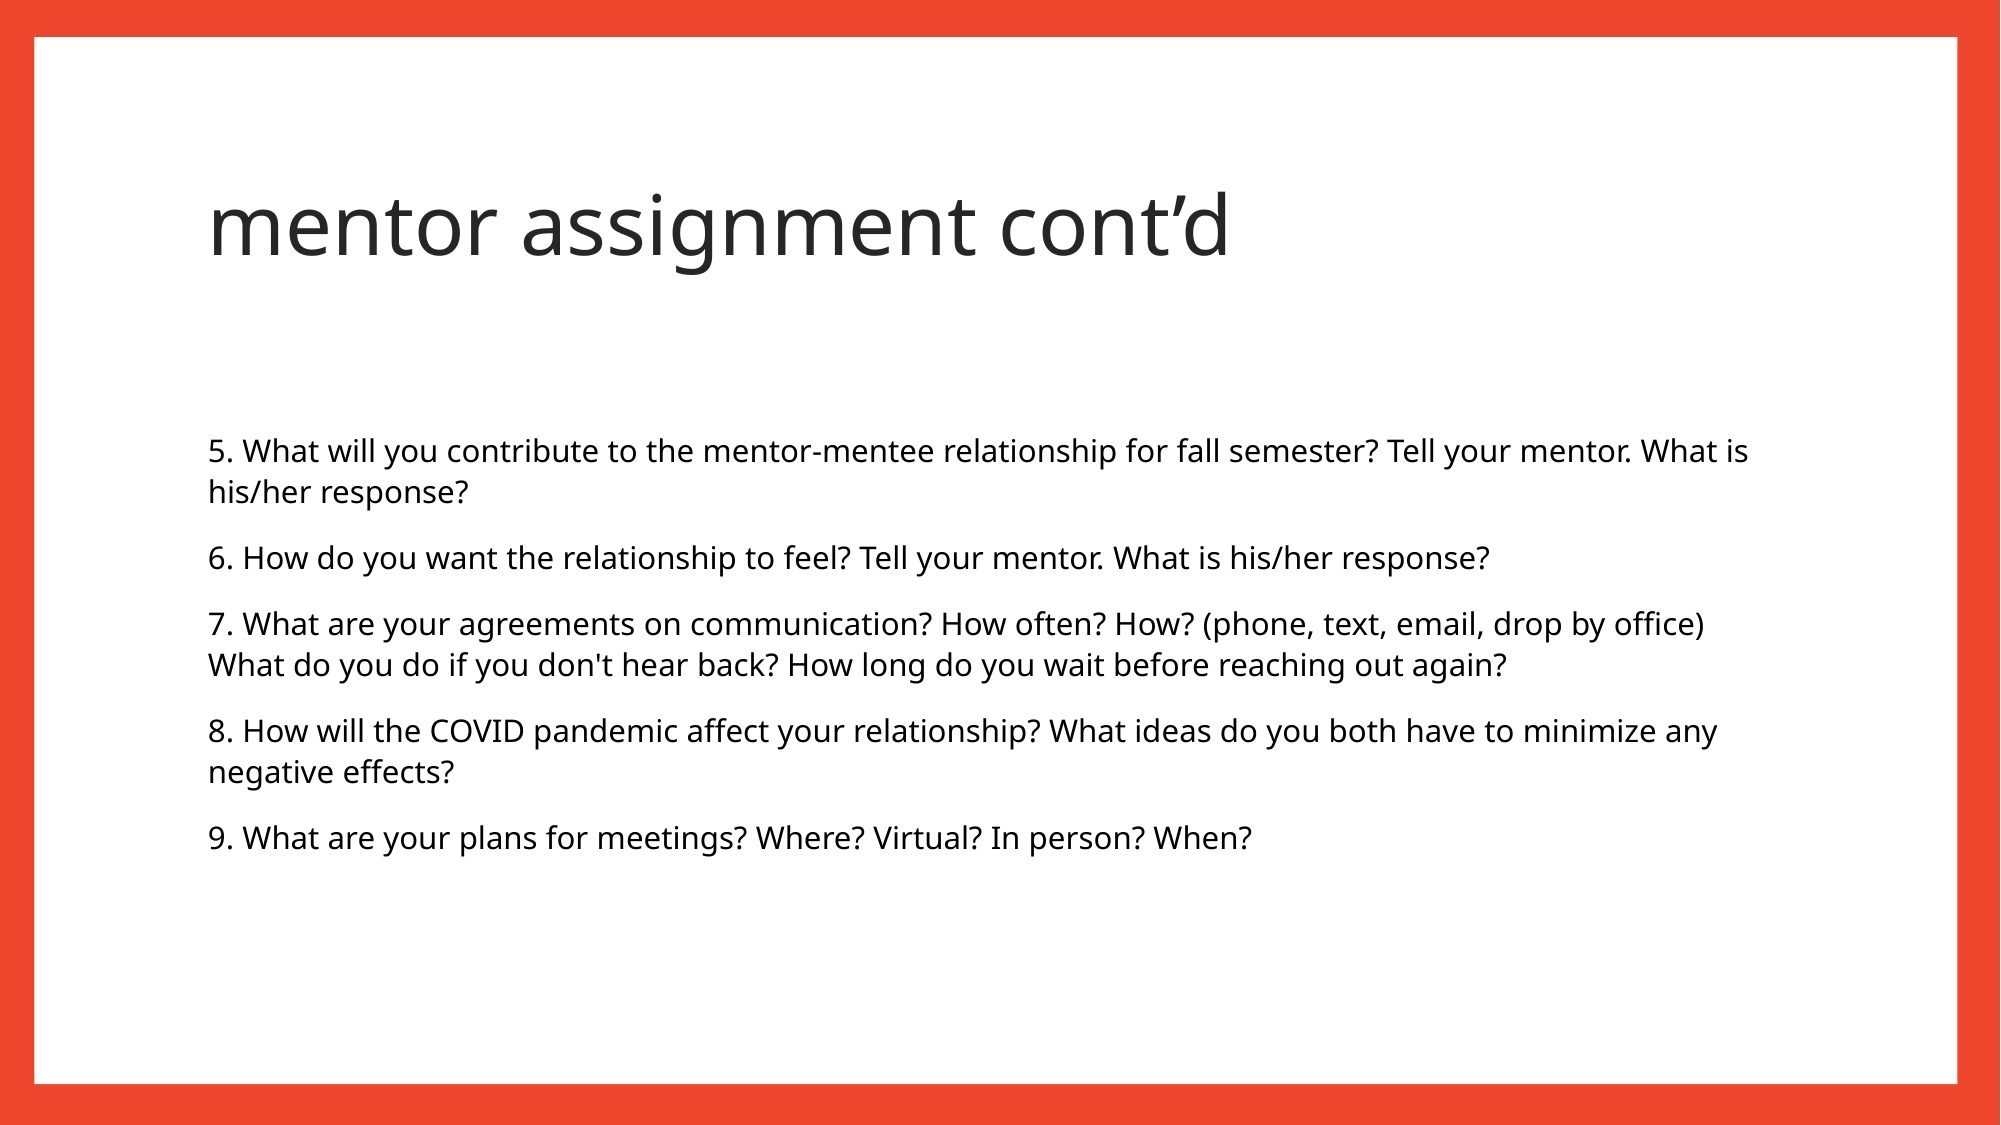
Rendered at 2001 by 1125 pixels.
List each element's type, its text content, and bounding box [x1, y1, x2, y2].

list 5. What will you contribute to the mentor-mentee relationship for fall semester? Tell your mentor. What is his/her response? 6. How do you want the relationship to feel? Tell your mentor. What is his/her response? 7. What are your agreements on communication? How often? How? (phone, text, email, drop by office) What do you do if you don't hear back? How long do you wait before reaching out again? 8. How will the COVID pandemic affect your relationship? What ideas do you both have to minimize any negative effects? 9. What are your plans for meetings? Where? Virtual? In person? When? [192, 419, 1800, 979]
text_box [34, 37, 1958, 1085]
title mentor assignment cont’d [192, 142, 1800, 314]
text_box [0, 0, 2000, 1125]
